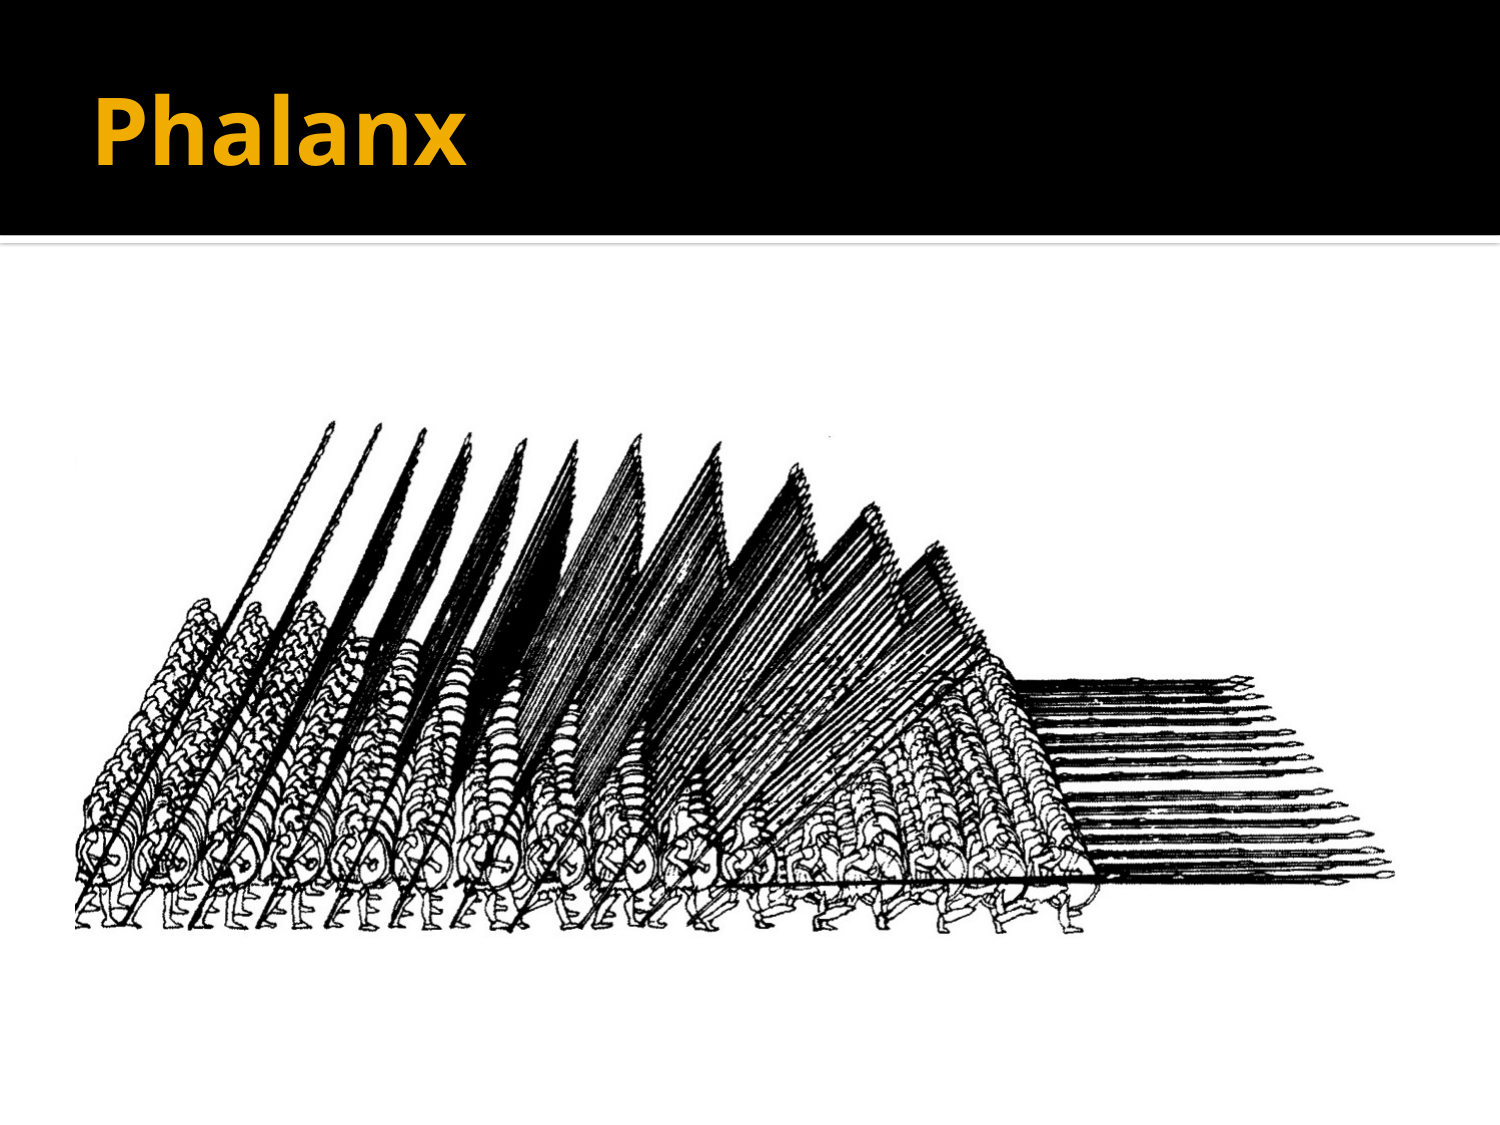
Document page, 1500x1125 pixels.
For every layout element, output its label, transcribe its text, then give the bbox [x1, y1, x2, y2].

title Phalanx [75, 25, 1425, 231]
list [74, 291, 1425, 1050]
